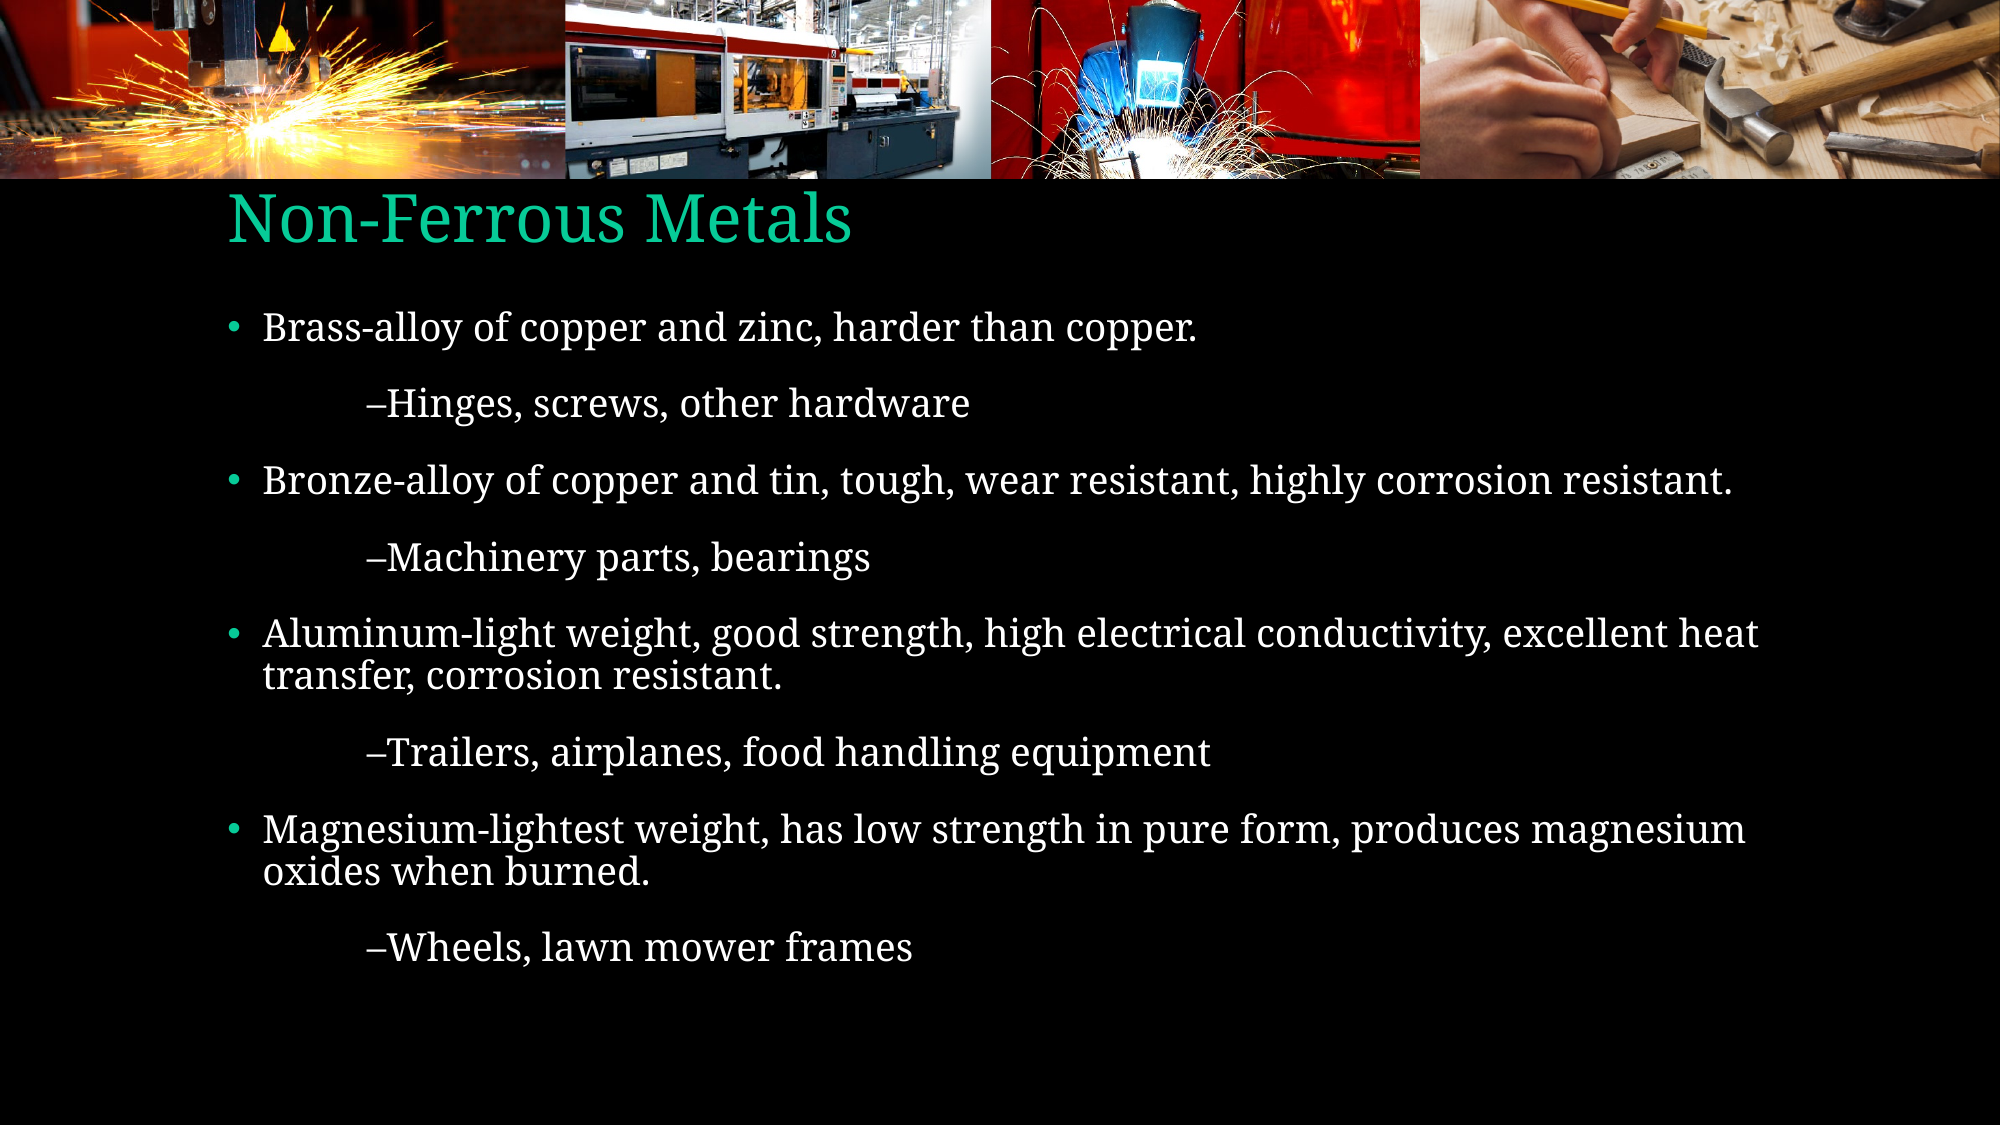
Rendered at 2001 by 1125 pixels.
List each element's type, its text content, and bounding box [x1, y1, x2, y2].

list Brass-alloy of copper and zinc, harder than copper. –Hinges, screws, other hardware Bronze-alloy of copper and tin, tough, wear resistant, highly corrosion resistant. –Machinery parts, bearings Aluminum-light weight, good strength, high electrical conductivity, excellent heat transfer, corrosion resistant. –Trailers, airplanes, food handling equipment Magnesium-lightest weight, has low strength in pure form, produces magnesium oxides when burned. –Wheels, lawn mower frames [212, 299, 1788, 1014]
title Non-Ferrous Metals [212, 179, 1788, 265]
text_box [0, 0, 2000, 179]
